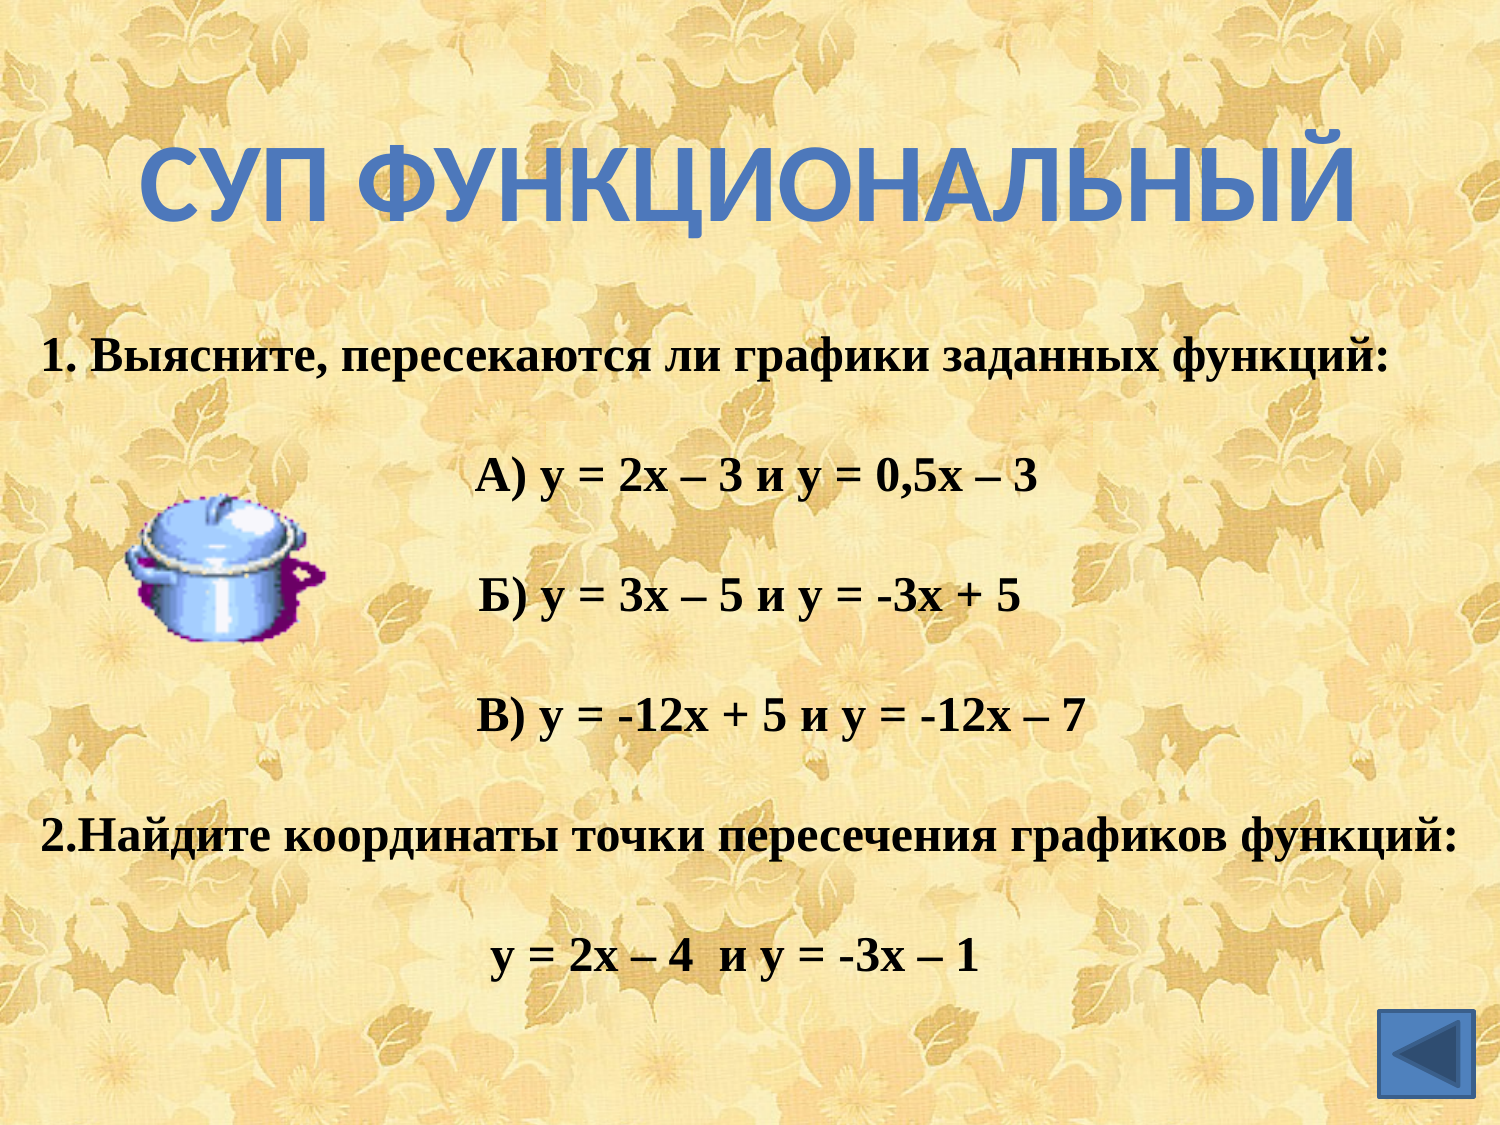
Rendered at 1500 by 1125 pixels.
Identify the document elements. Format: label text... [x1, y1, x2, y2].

picture [0, 0, 1500, 1125]
text_box [1377, 1009, 1476, 1099]
text_box Суп функциональный [124, 101, 1376, 252]
text_box 1. Выясните, пересекаются ли графики заданных функций: А) у = 2х – 3 и у = 0,5х – 3 Б) у = 3х – 5 и у = -3х + 5 В) у = -12х + 5 и у = -12х – 7 2.Найдите координаты точки пересечения графиков функций: у = 2х – 4 и у = -3х – 1 [25, 314, 1475, 990]
